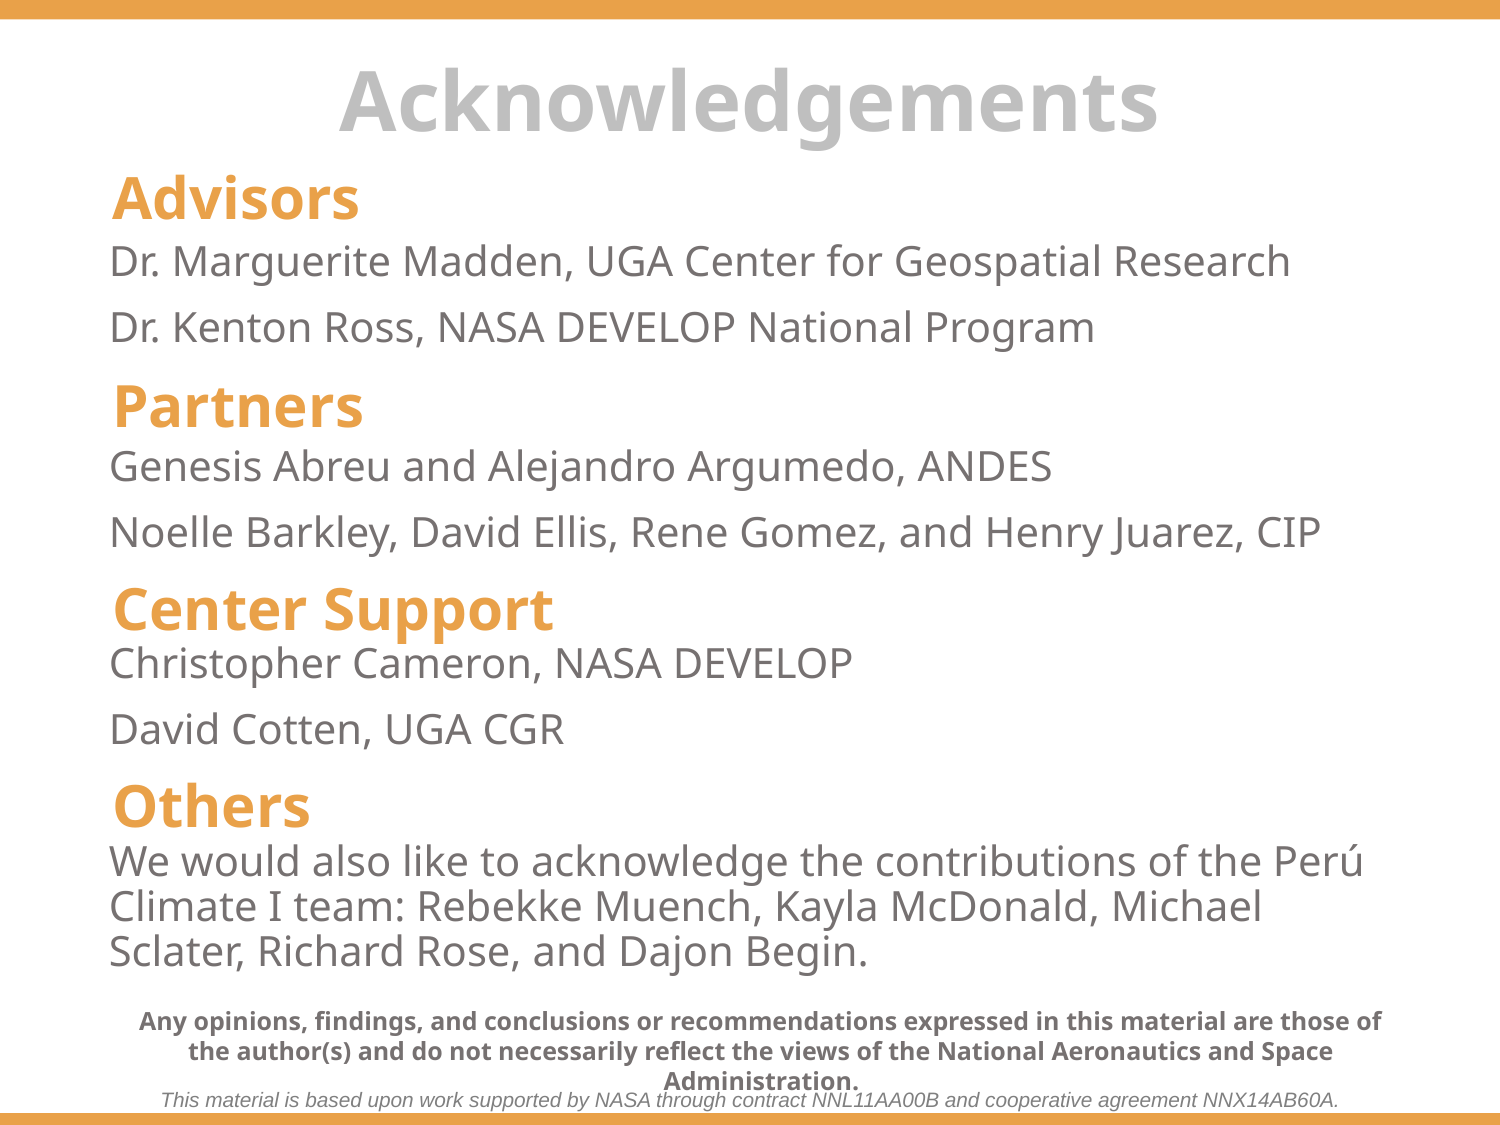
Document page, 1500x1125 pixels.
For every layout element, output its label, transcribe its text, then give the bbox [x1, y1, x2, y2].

text_box Christopher Cameron, NASA DEVELOP David Cotten, UGA CGR [93, 635, 1415, 787]
list Dr. Marguerite Madden, UGA Center for Geospatial Research Dr. Kenton Ross, NASA DEVELOP National Program [93, 233, 1415, 390]
list Genesis Abreu and Alejandro Argumedo, ANDES Noelle Barkley, David Ellis, Rene Gomez, and Henry Juarez, CIP [93, 438, 1415, 590]
list We would also like to acknowledge the contributions of the Perú Climate I team: Rebekke Muench, Kayla McDonald, Michael Sclater, Richard Rose, and Dajon Begin. [93, 833, 1415, 1005]
text_box Partners [97, 361, 521, 447]
text_box Center Support [97, 564, 688, 635]
text_box Advisors [97, 154, 521, 239]
text_box Others [97, 787, 521, 847]
